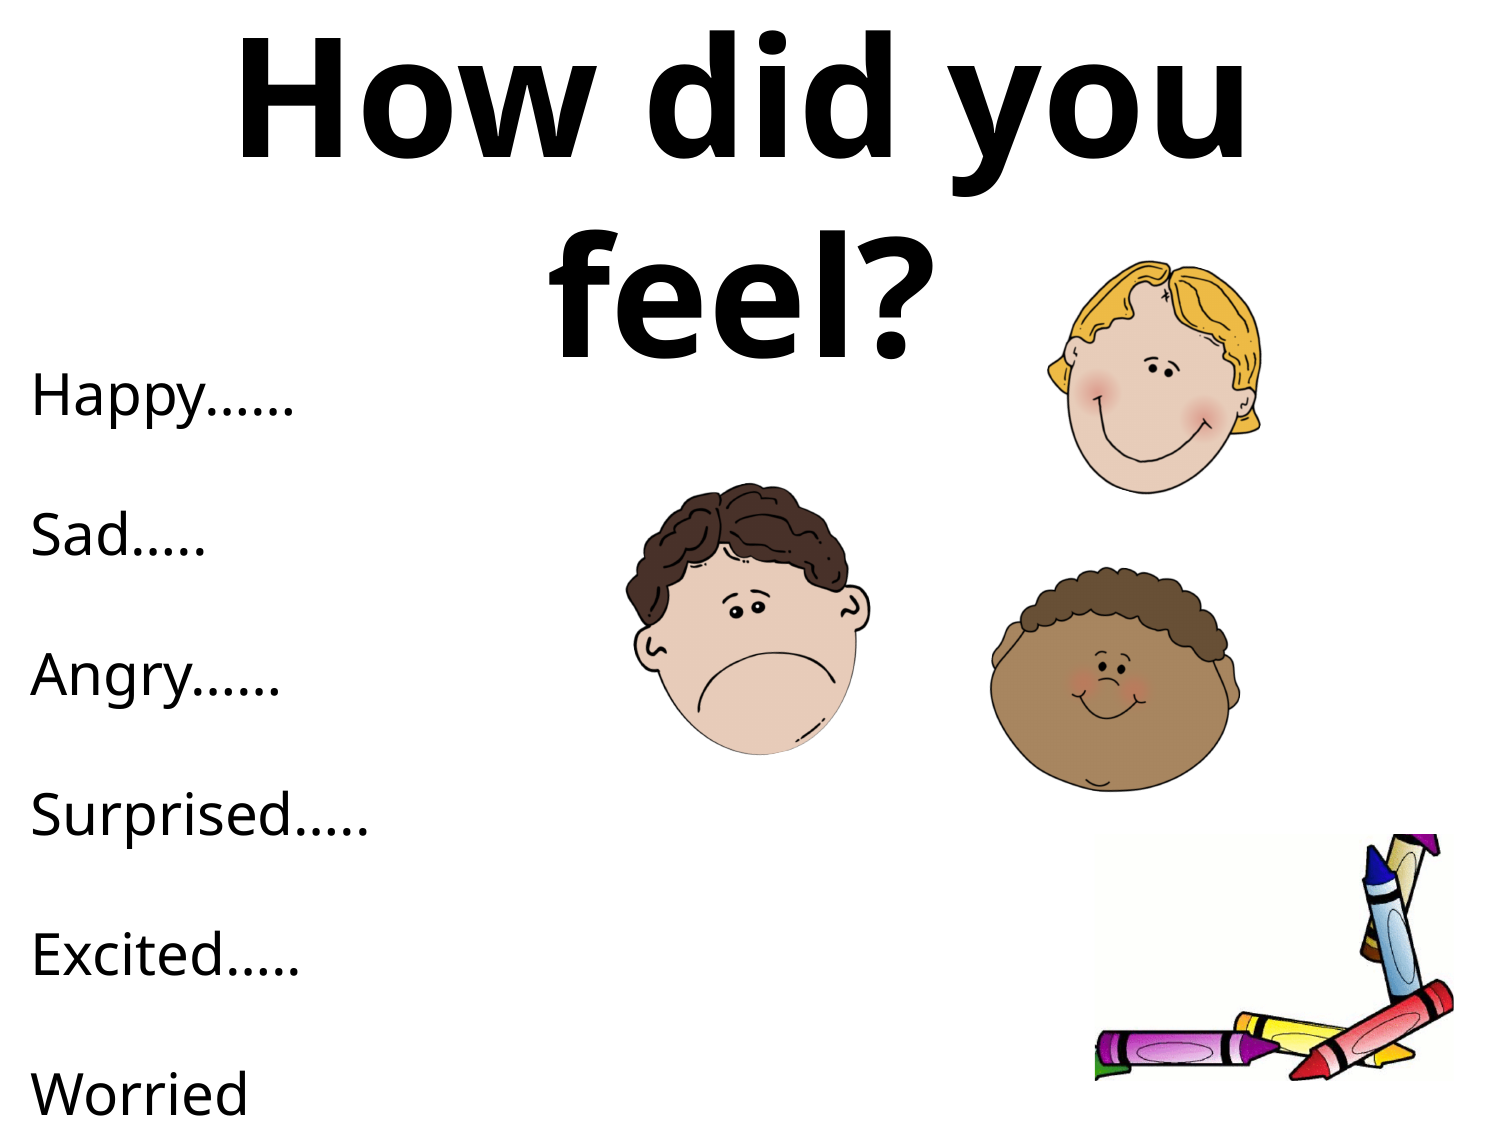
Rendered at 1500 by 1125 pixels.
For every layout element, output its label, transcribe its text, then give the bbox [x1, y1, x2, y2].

picture [975, 551, 1255, 809]
picture [1094, 833, 1454, 1082]
picture [1022, 236, 1296, 520]
picture [606, 464, 895, 776]
text_box Happy…… Sad….. Angry…… Surprised….. Excited….. Worried [15, 349, 715, 1125]
text_box How did you feel? [104, 0, 1380, 399]
